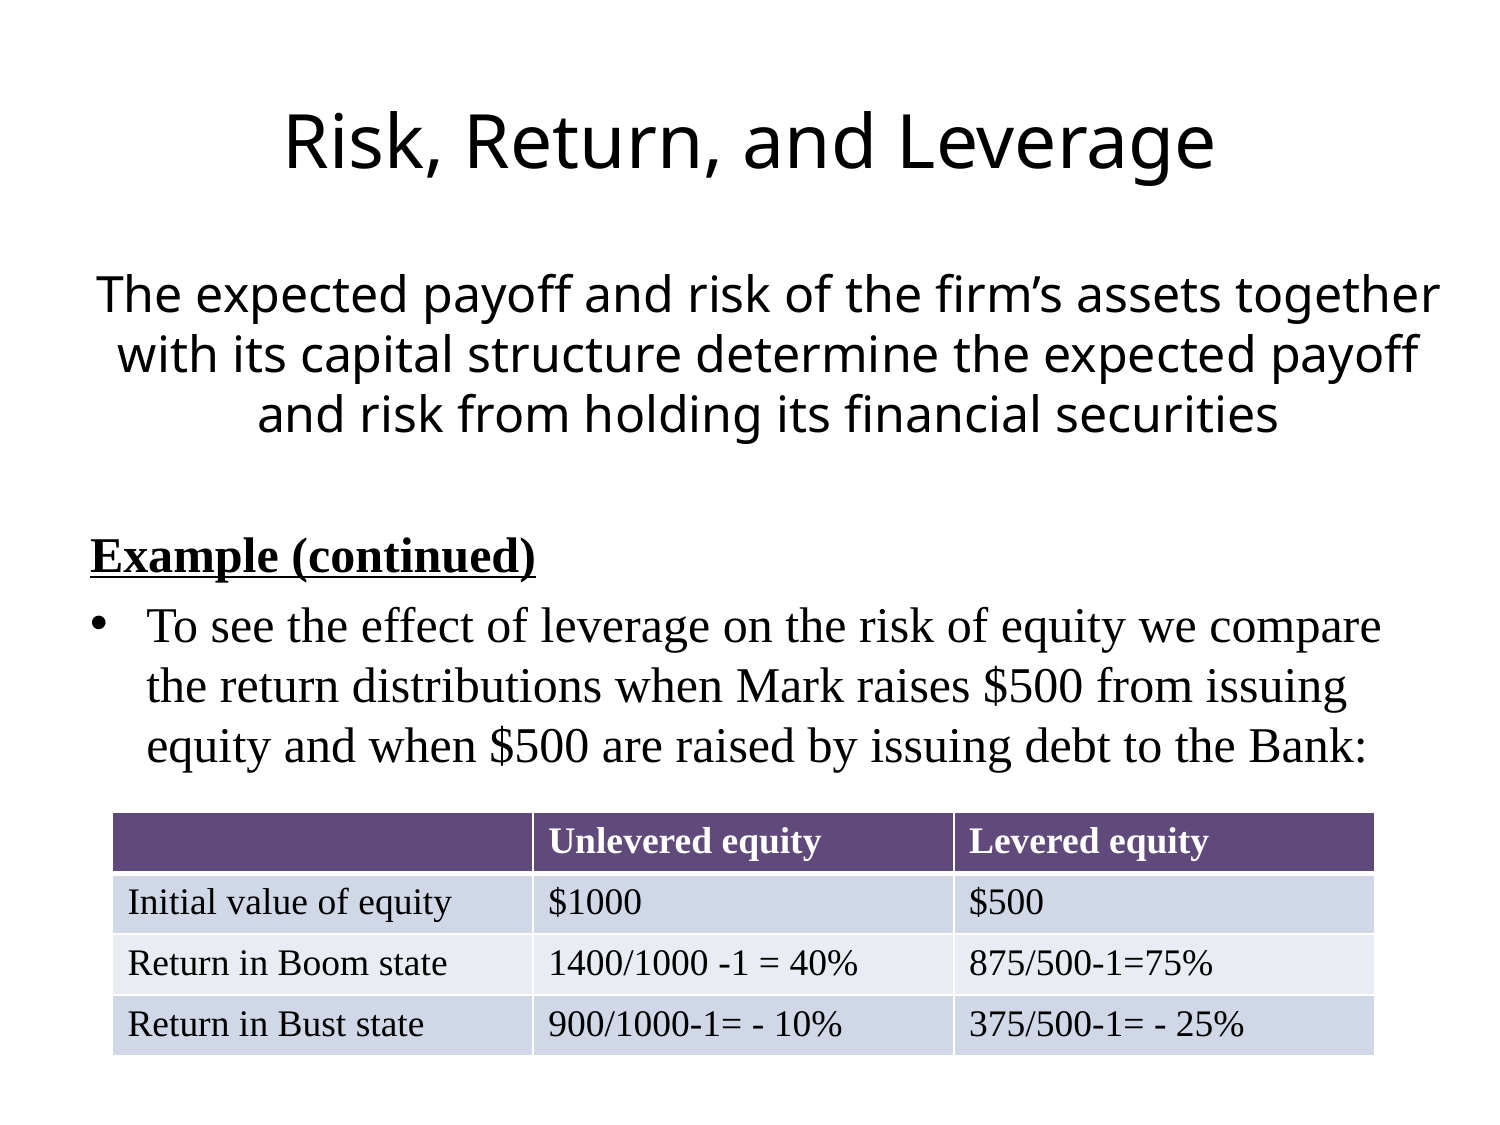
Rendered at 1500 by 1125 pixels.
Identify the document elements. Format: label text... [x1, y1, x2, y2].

table_cell Return in Boom state [113, 935, 532, 994]
table_cell 875/500-1=75% [955, 935, 1374, 994]
table_cell $1000 [534, 876, 953, 933]
table_cell $500 [955, 876, 1374, 933]
table_header Levered equity [955, 813, 1374, 871]
table_cell Initial value of equity [113, 876, 532, 933]
list The expected payoff and risk of the firm’s assets together with its capital structure determine the expected payoff and risk from holding its financial securities Example (continued) To see the effect of leverage on the risk of equity we compare the return distributions when Mark raises $500 from issuing equity and when $500 are raised by issuing debt to the Bank: [74, 255, 1463, 1093]
table_cell Return in Bust state [113, 996, 532, 1055]
table_cell 1400/1000 -1 = 40% [534, 935, 953, 994]
title Risk, Return, and Leverage [75, 45, 1425, 233]
table_cell 900/1000-1= - 10% [534, 996, 953, 1055]
table_cell 375/500-1= - 25% [955, 996, 1374, 1055]
table_header Unlevered equity [534, 813, 953, 871]
table_header [113, 813, 532, 871]
